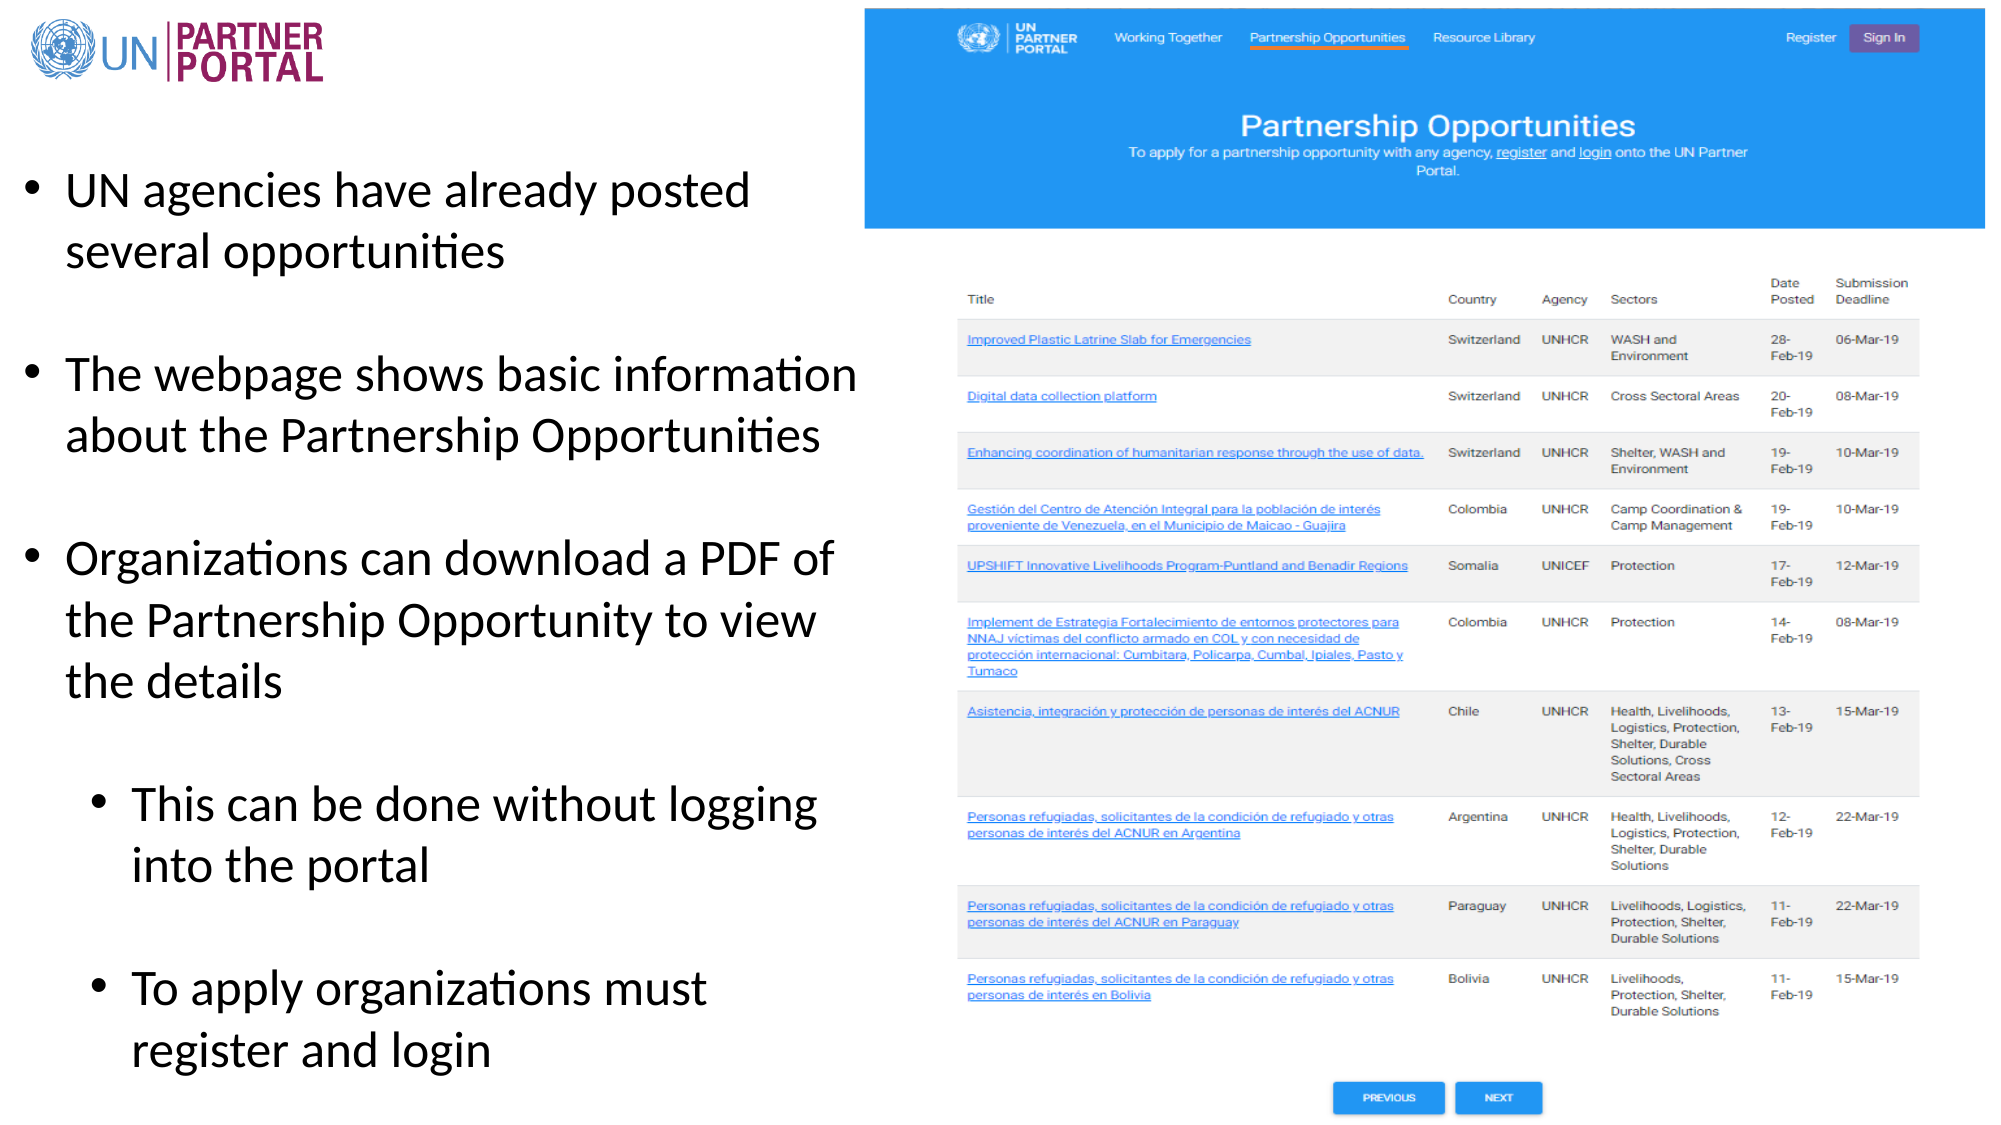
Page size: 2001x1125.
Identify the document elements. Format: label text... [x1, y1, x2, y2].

picture [29, 8, 326, 88]
text_box UN agencies have already posted several opportunities The webpage shows basic information about the Partnership Opportunities Organizations can download a PDF of the Partnership Opportunity to view the details This can be done without logging into the portal To apply organizations must register and login [8, 148, 864, 1125]
picture [864, 8, 1986, 1125]
